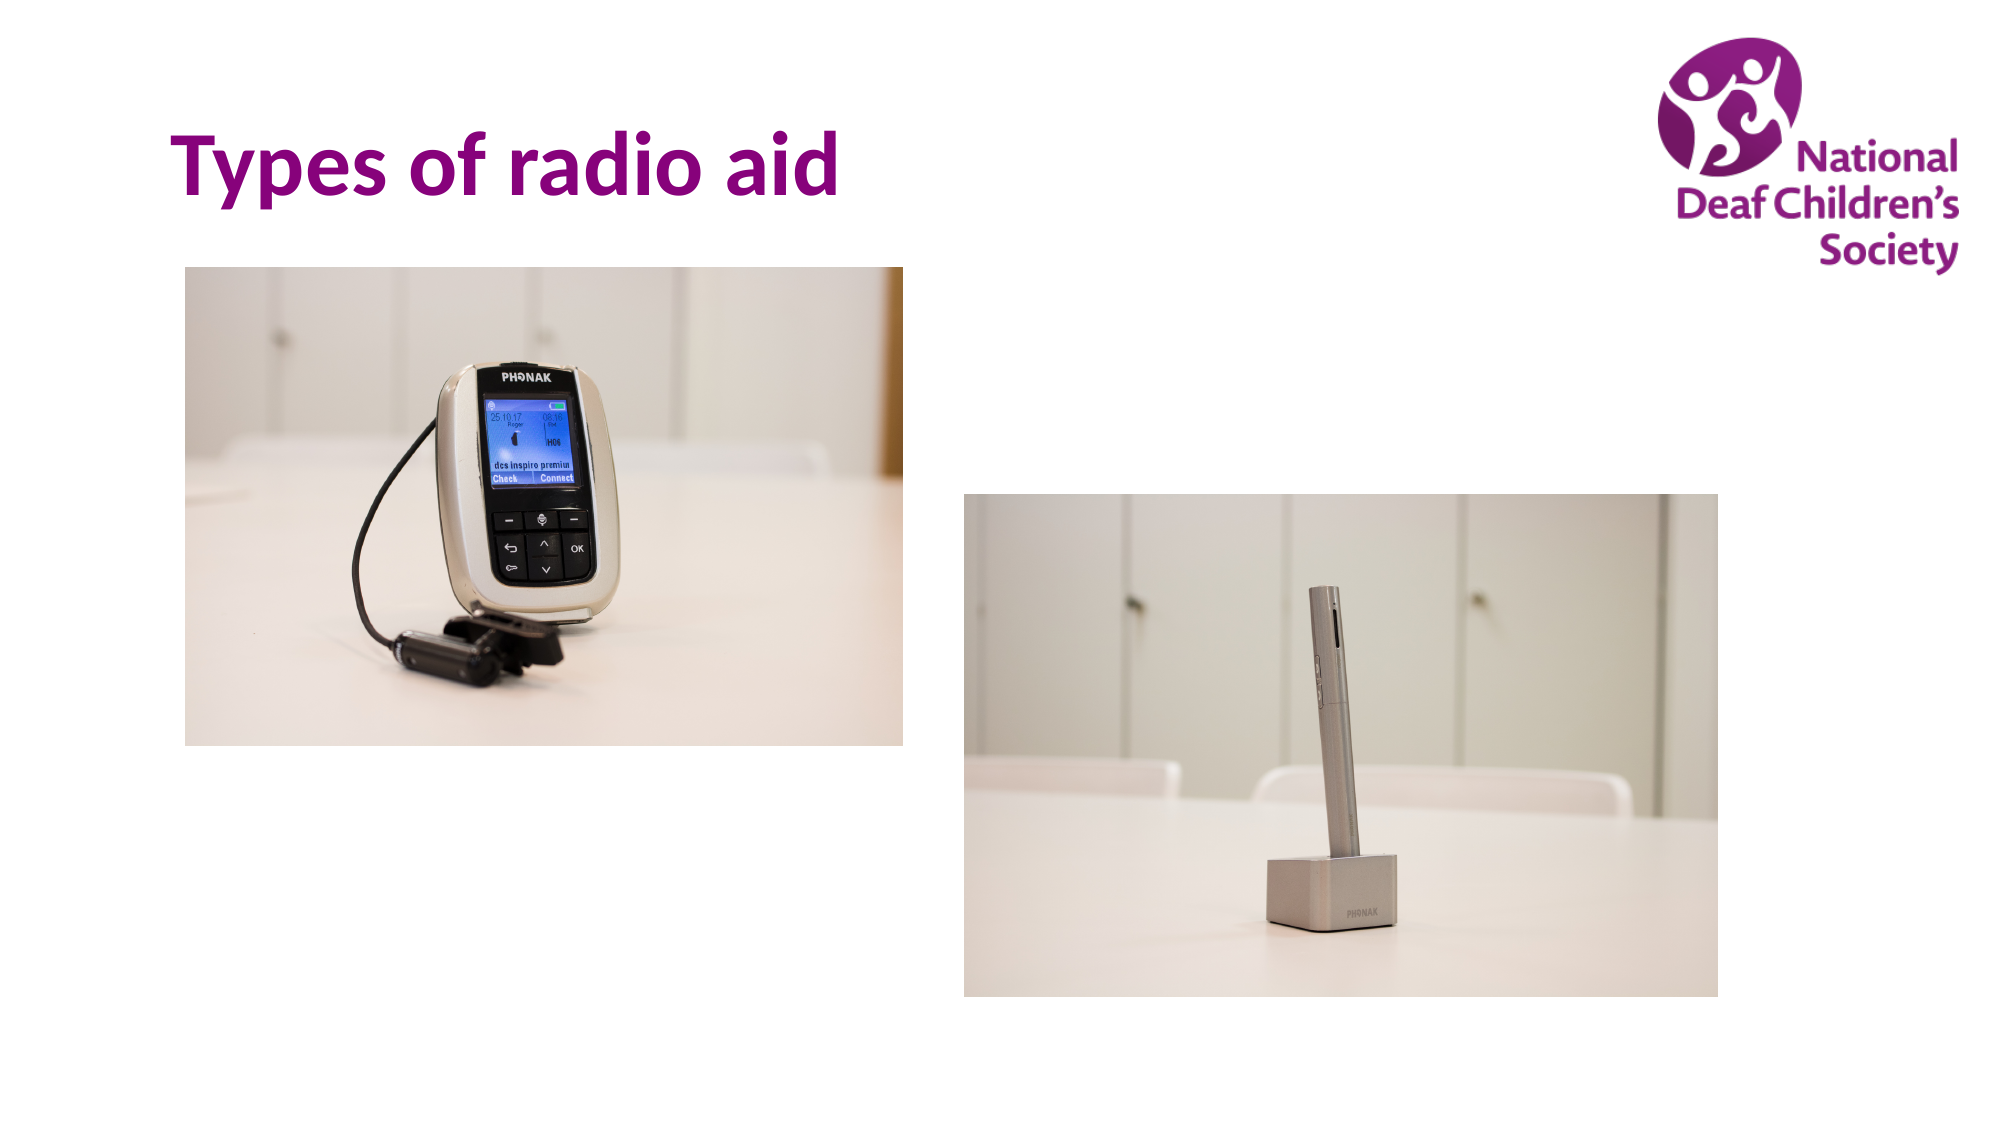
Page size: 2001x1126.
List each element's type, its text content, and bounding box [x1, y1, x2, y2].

picture [184, 267, 903, 746]
title Types of radio aid [149, 99, 1505, 219]
picture [964, 494, 1718, 997]
picture [1616, 0, 2001, 313]
